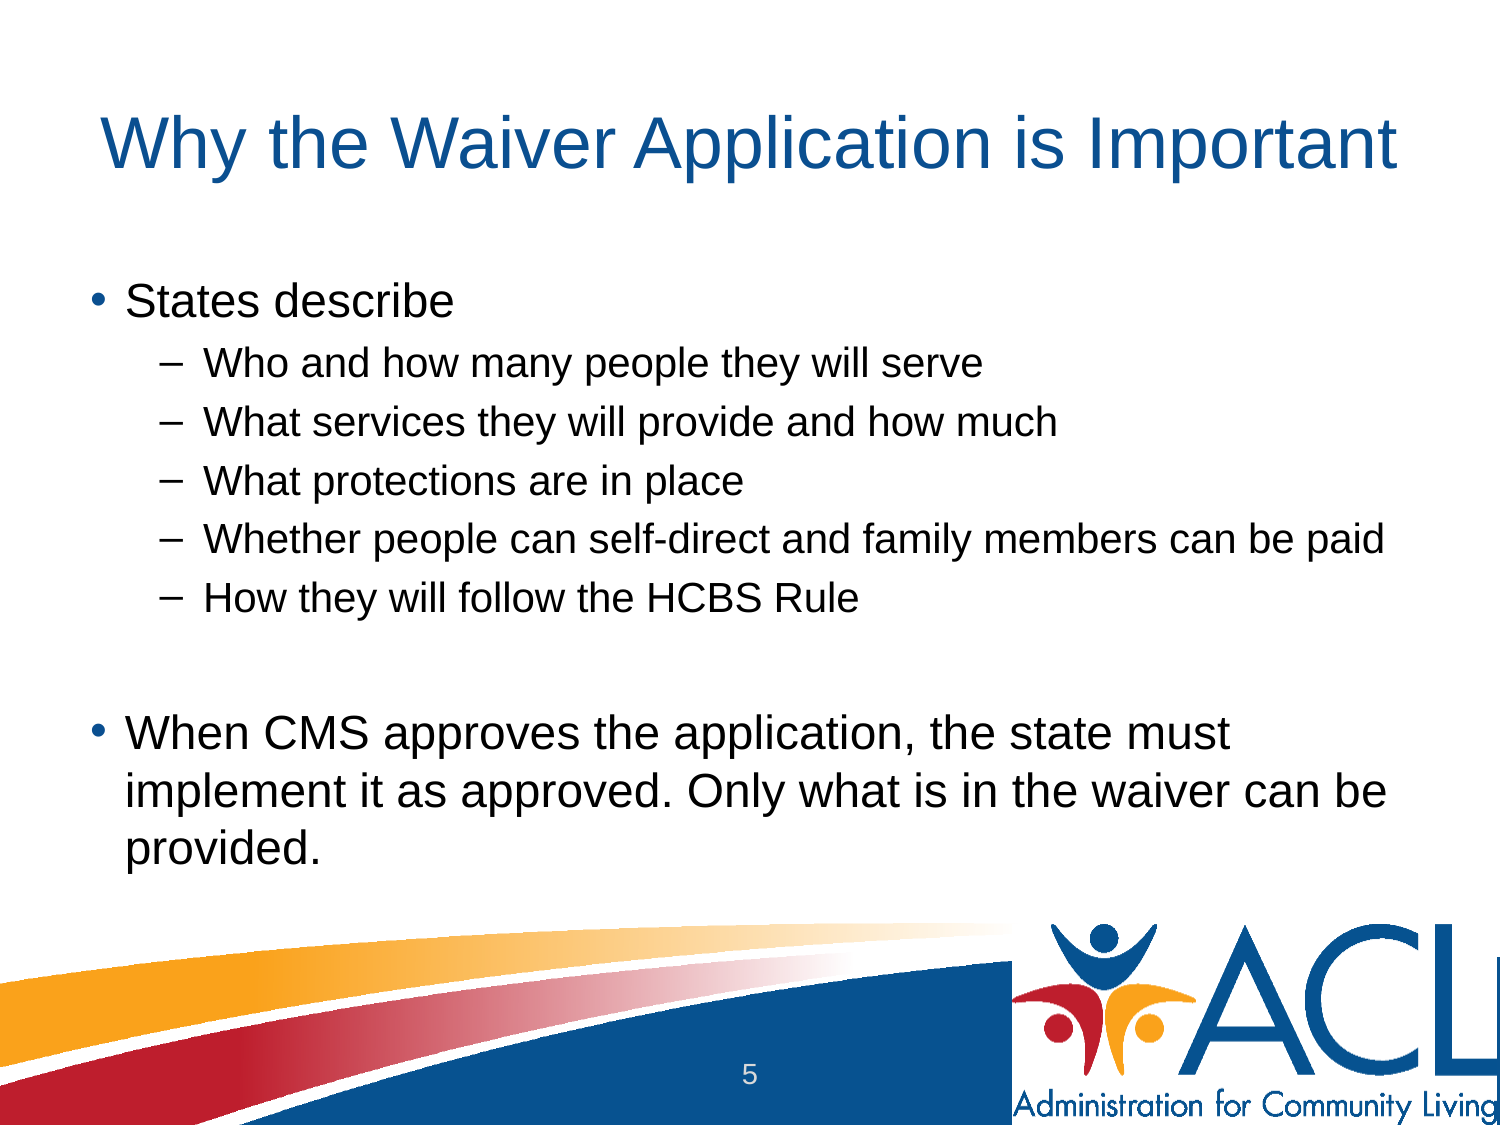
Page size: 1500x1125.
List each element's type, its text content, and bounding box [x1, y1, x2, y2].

slide_number 5 [575, 1042, 925, 1103]
title Why the Waiver Application is Important [75, 45, 1425, 233]
picture [0, 887, 1500, 1125]
list States describe Who and how many people they will serve What services they will provide and how much What protections are in place Whether people can self-direct and family members can be paid How they will follow the HCBS Rule When CMS approves the application, the state must implement it as approved. Only what is in the waiver can be provided. [75, 262, 1425, 900]
